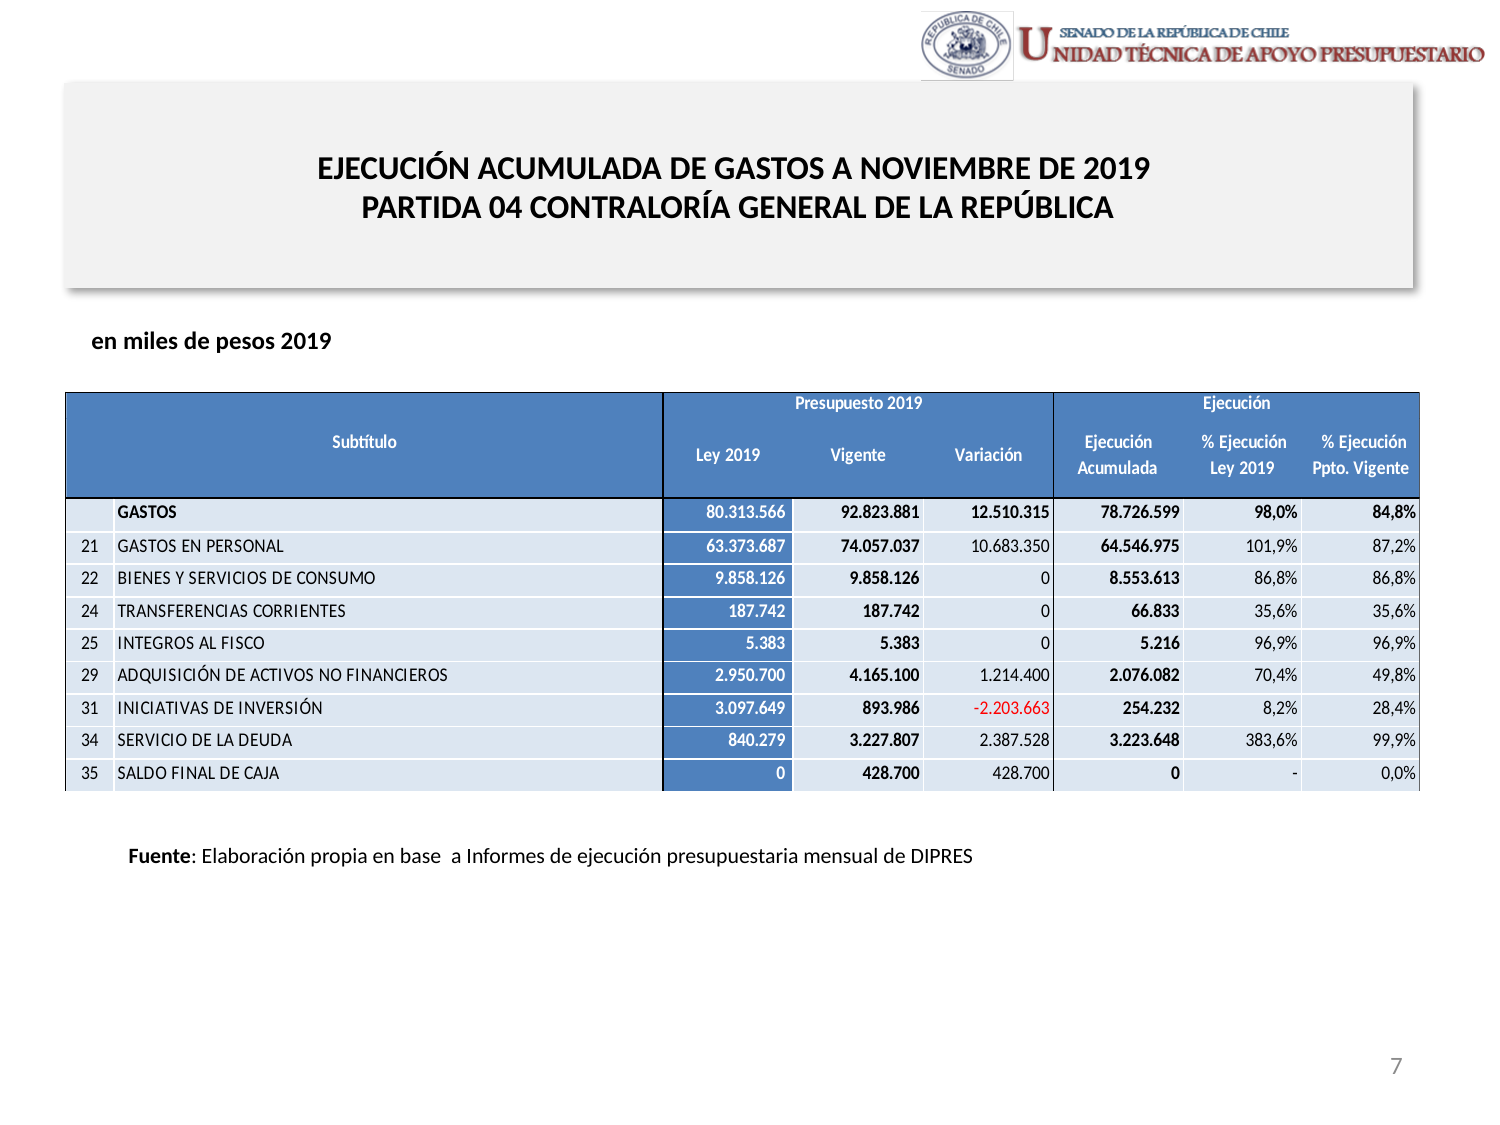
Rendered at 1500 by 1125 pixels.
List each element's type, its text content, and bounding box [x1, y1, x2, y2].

picture [921, 0, 1500, 114]
text_box en miles de pesos 2019 [76, 317, 1427, 392]
footer Fuente: Elaboración propia en base a Informes de ejecución presupuestaria mensual de DIPRES [113, 834, 1390, 895]
picture [64, 391, 1422, 793]
title EJECUCIÓN ACUMULADA DE GASTOS A NOVIEMBRE DE 2019 PARTIDA 04 CONTRALORÍA GENERAL DE LA REPÚBLICA [64, 83, 1412, 288]
slide_number 7 [1067, 1035, 1418, 1095]
